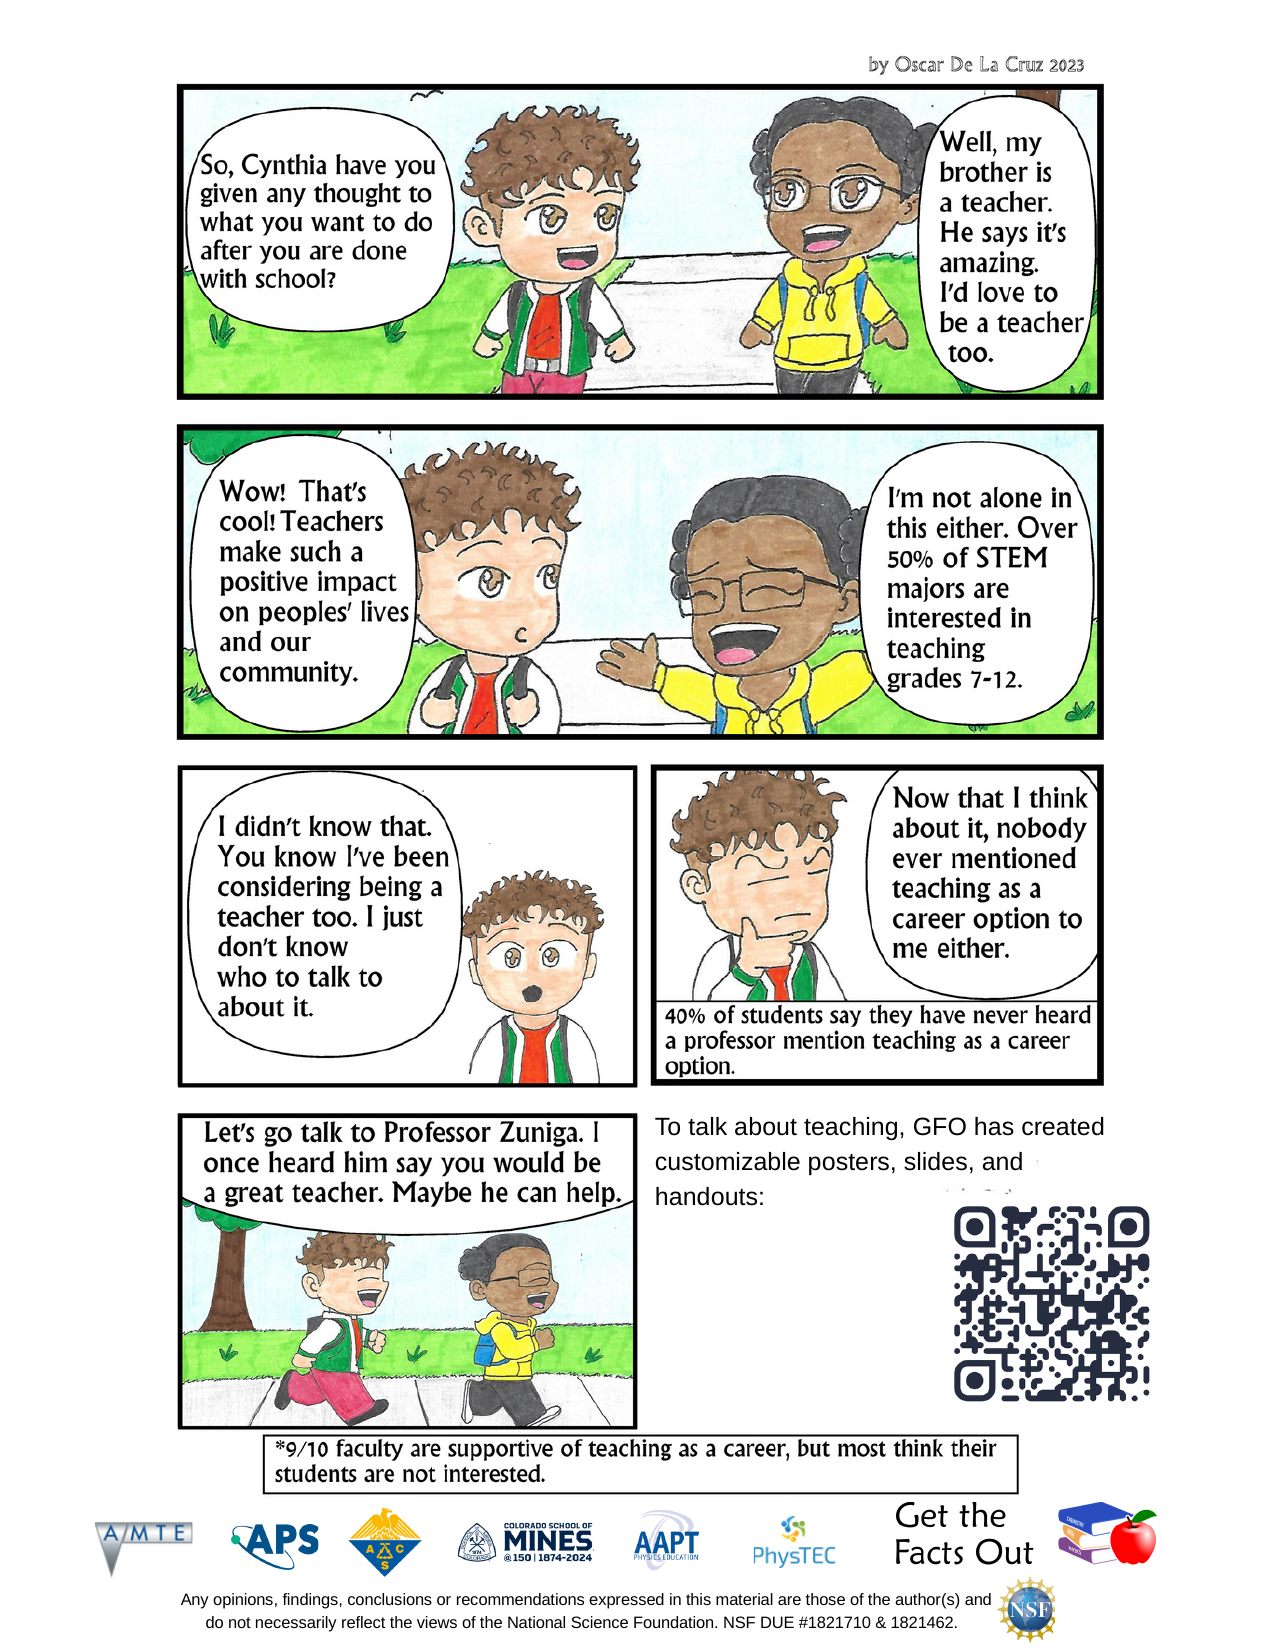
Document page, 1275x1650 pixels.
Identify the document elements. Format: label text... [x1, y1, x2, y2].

text_box [618, 1506, 715, 1574]
text_box [451, 1516, 600, 1567]
text_box [231, 1524, 319, 1570]
text_box [143, 41, 1132, 1574]
text_box [348, 1507, 422, 1577]
text_box [942, 1194, 1161, 1413]
text_box [753, 1516, 836, 1568]
text_box To talk about teaching, GFO has created customizable posters, slides, and handouts: [654, 1105, 1108, 1211]
text_box [94, 1522, 193, 1578]
text_box [995, 1576, 1055, 1643]
text_box Any opinions, findings, conclusions or recommendations expressed in this material are those of the author(s) and do not necessarily reflect the views of the National Science Foundation. NSF DUE #1821710 & 1821462. [177, 1585, 996, 1632]
text_box [887, 1502, 1161, 1574]
